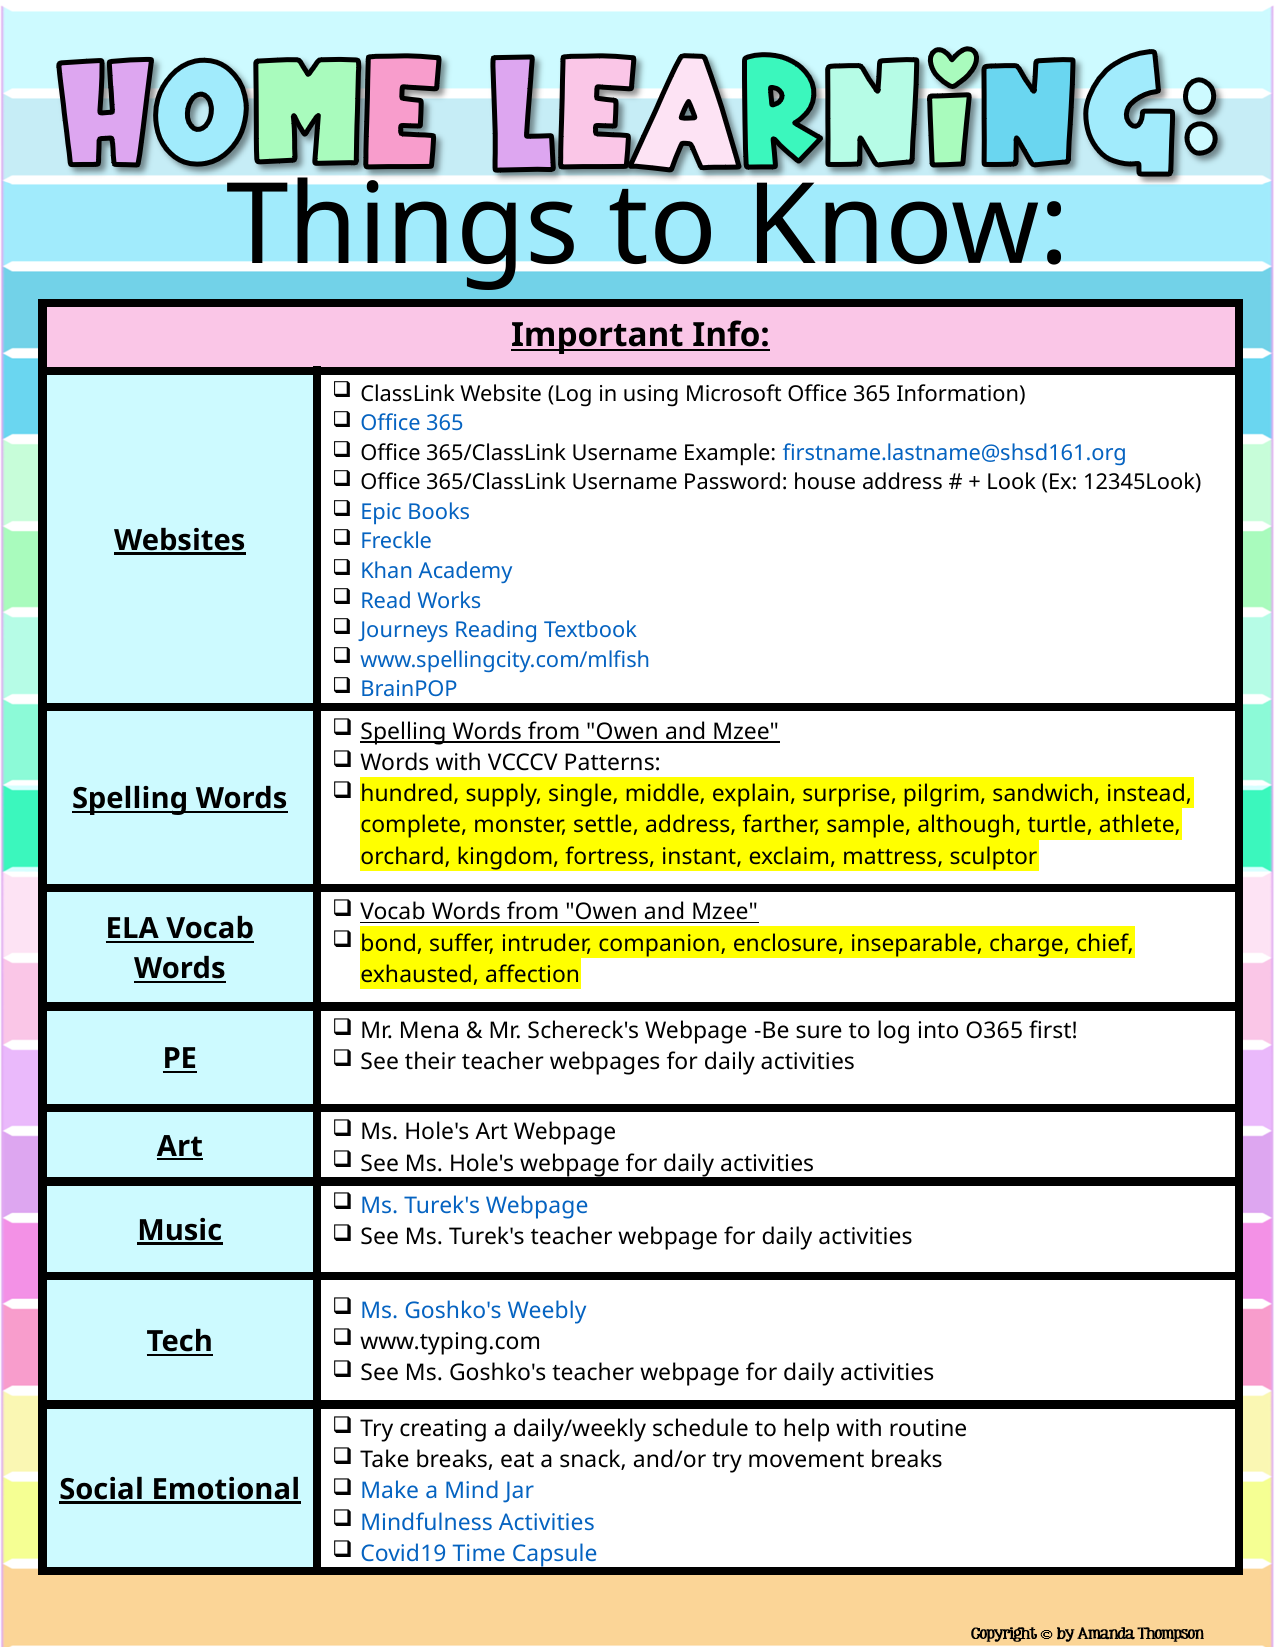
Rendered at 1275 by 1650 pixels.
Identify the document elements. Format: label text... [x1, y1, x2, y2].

picture [0, 0, 1275, 143]
table_cell Social Emotional [47, 1409, 313, 1567]
table_cell Spelling Words [47, 711, 313, 884]
table_cell Websites [47, 375, 313, 703]
table_cell Ms. Turek's Webpage See Ms. Turek's teacher webpage for daily activities [321, 1186, 1235, 1272]
table_cell Mr. Mena & Mr. Schereck's Webpage -Be sure to log into O365 first! See their teacher webpages for daily activities [321, 1011, 1235, 1104]
table_cell Spelling Words from "Owen and Mzee" Words with VCCCV Patterns: hundred, supply, single, middle, explain, surprise, pilgrim, sandwich, instead, complete, monster, settle, address, farther, sample, although, turtle, athlete, orchard, kingdom, fortress, instant, exclaim, mattress, sculptor [321, 711, 1235, 884]
table_cell PE [47, 1011, 313, 1104]
table_cell Ms. Goshko's Weebly www.typing.com See Ms. Goshko's teacher webpage for daily activities [321, 1280, 1235, 1400]
table_cell ELA Vocab Words [47, 892, 313, 1002]
table_cell Tech [47, 1280, 313, 1400]
picture [0, 293, 1275, 1650]
table_cell Music [47, 1186, 313, 1272]
table_header Important Info: [47, 307, 1235, 367]
table_cell Vocab Words from "Owen and Mzee" bond, suffer, intruder, companion, enclosure, inseparable, charge, chief, exhausted, affection [321, 892, 1235, 1002]
text_box Things to Know: [0, 143, 1275, 293]
table_cell Art [47, 1112, 313, 1177]
table_cell Ms. Hole's Art Webpage See Ms. Hole's webpage for daily activities [321, 1112, 1235, 1177]
table_cell Try creating a daily/weekly schedule to help with routine Take breaks, eat a snack, and/or try movement breaks Make a Mind Jar Mindfulness Activities Covid19 Time Capsule [321, 1409, 1235, 1567]
table_cell ClassLink Website (Log in using Microsoft Office 365 Information) Office 365 Office 365/ClassLink Username Example: firstname.lastname@shsd161.org Office 365/ClassLink Username Password: house address # + Look (Ex: 12345Look) Epic Books Freckle Khan Academy Read Works Journeys Reading Textbook www.spellingcity.com/mlfish BrainPOP [321, 375, 1235, 703]
